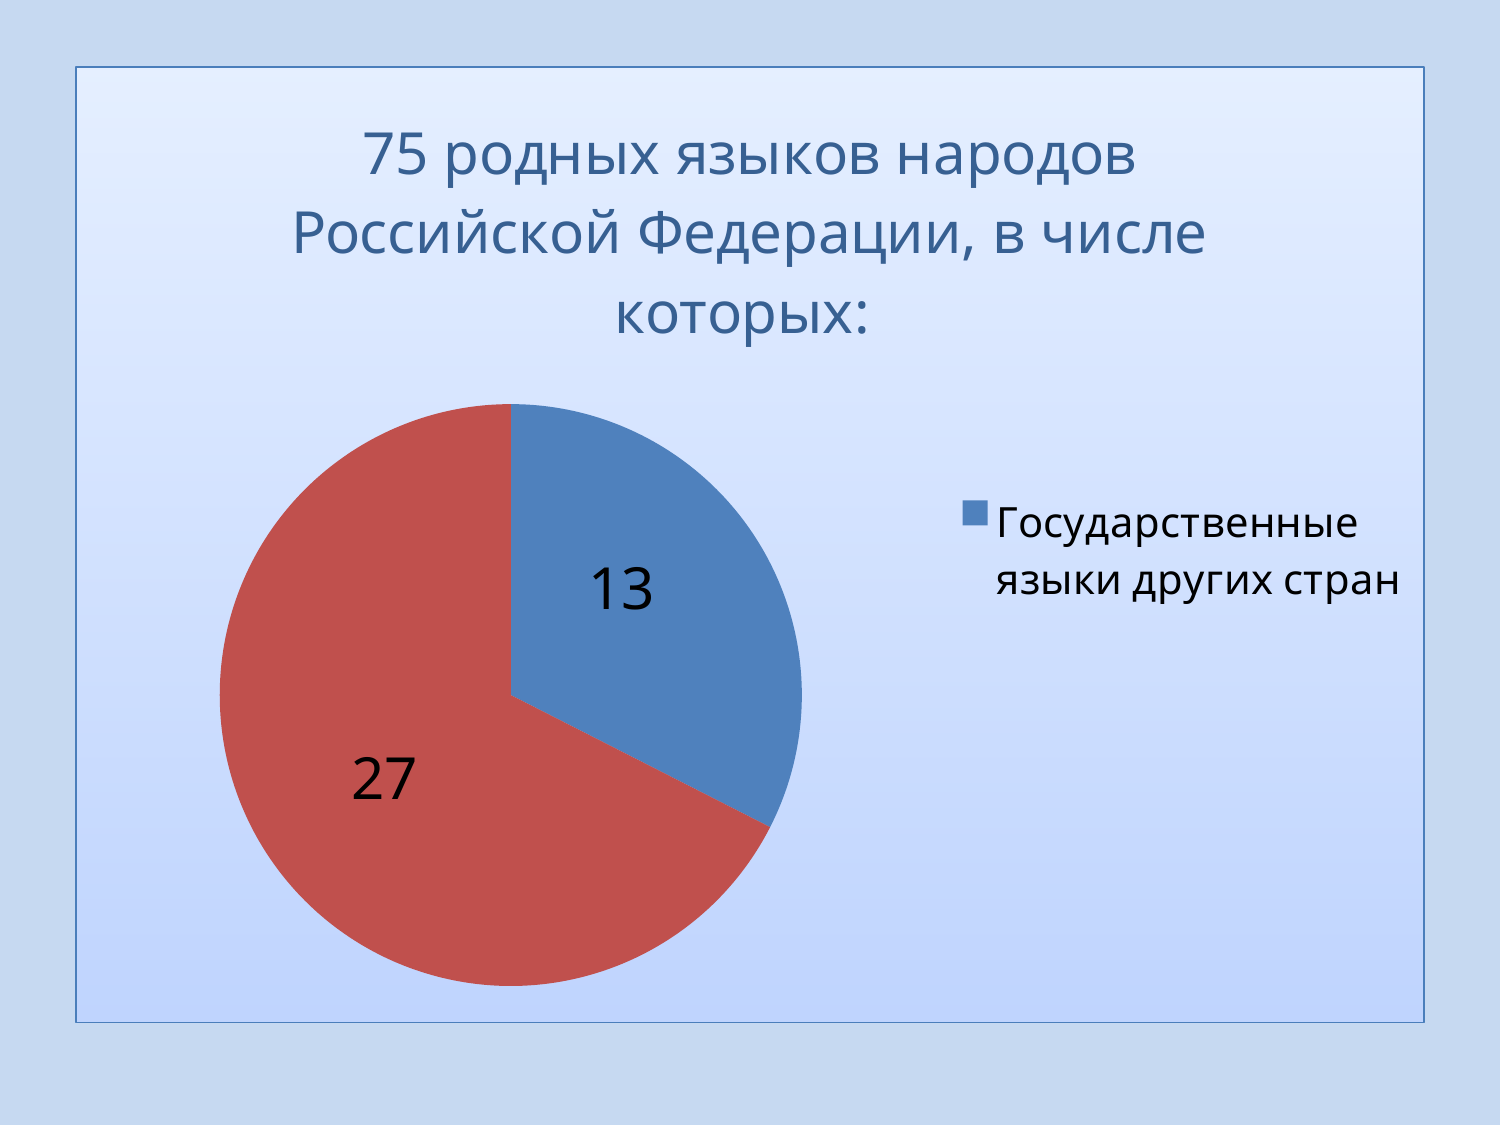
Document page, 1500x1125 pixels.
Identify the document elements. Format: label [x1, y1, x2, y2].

chart [74, 66, 1426, 1024]
